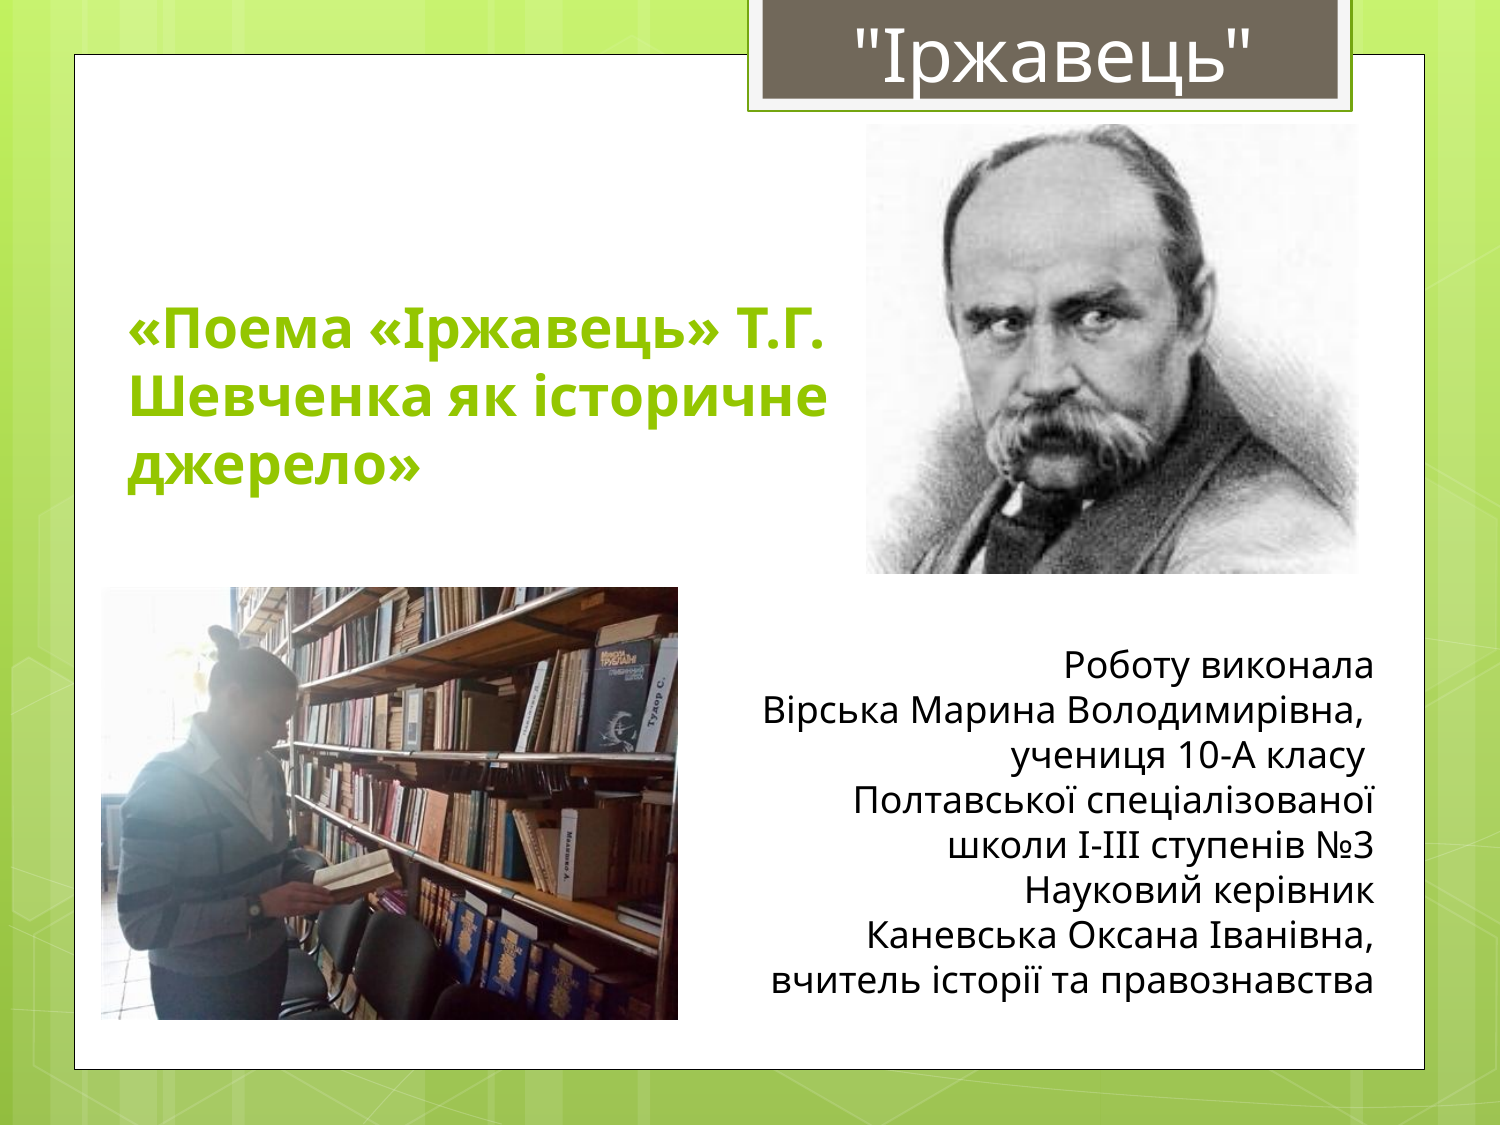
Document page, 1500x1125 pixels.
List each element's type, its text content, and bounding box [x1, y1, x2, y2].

text_box Роботу виконала Вірська Марина Володимирівна, учениця 10-А класу Полтавської спеціалізованої школи І-ІІІ ступенів №3 Науковий керівник Каневська Оксана Іванівна, вчитель історії та правознавства [714, 633, 1390, 1009]
picture [866, 124, 1359, 574]
title «Поема «Іржавець» Т.Г. Шевченка як історичне джерело» [112, 278, 860, 504]
text_box "Іржавець" [761, 0, 1365, 105]
picture [101, 587, 678, 1020]
